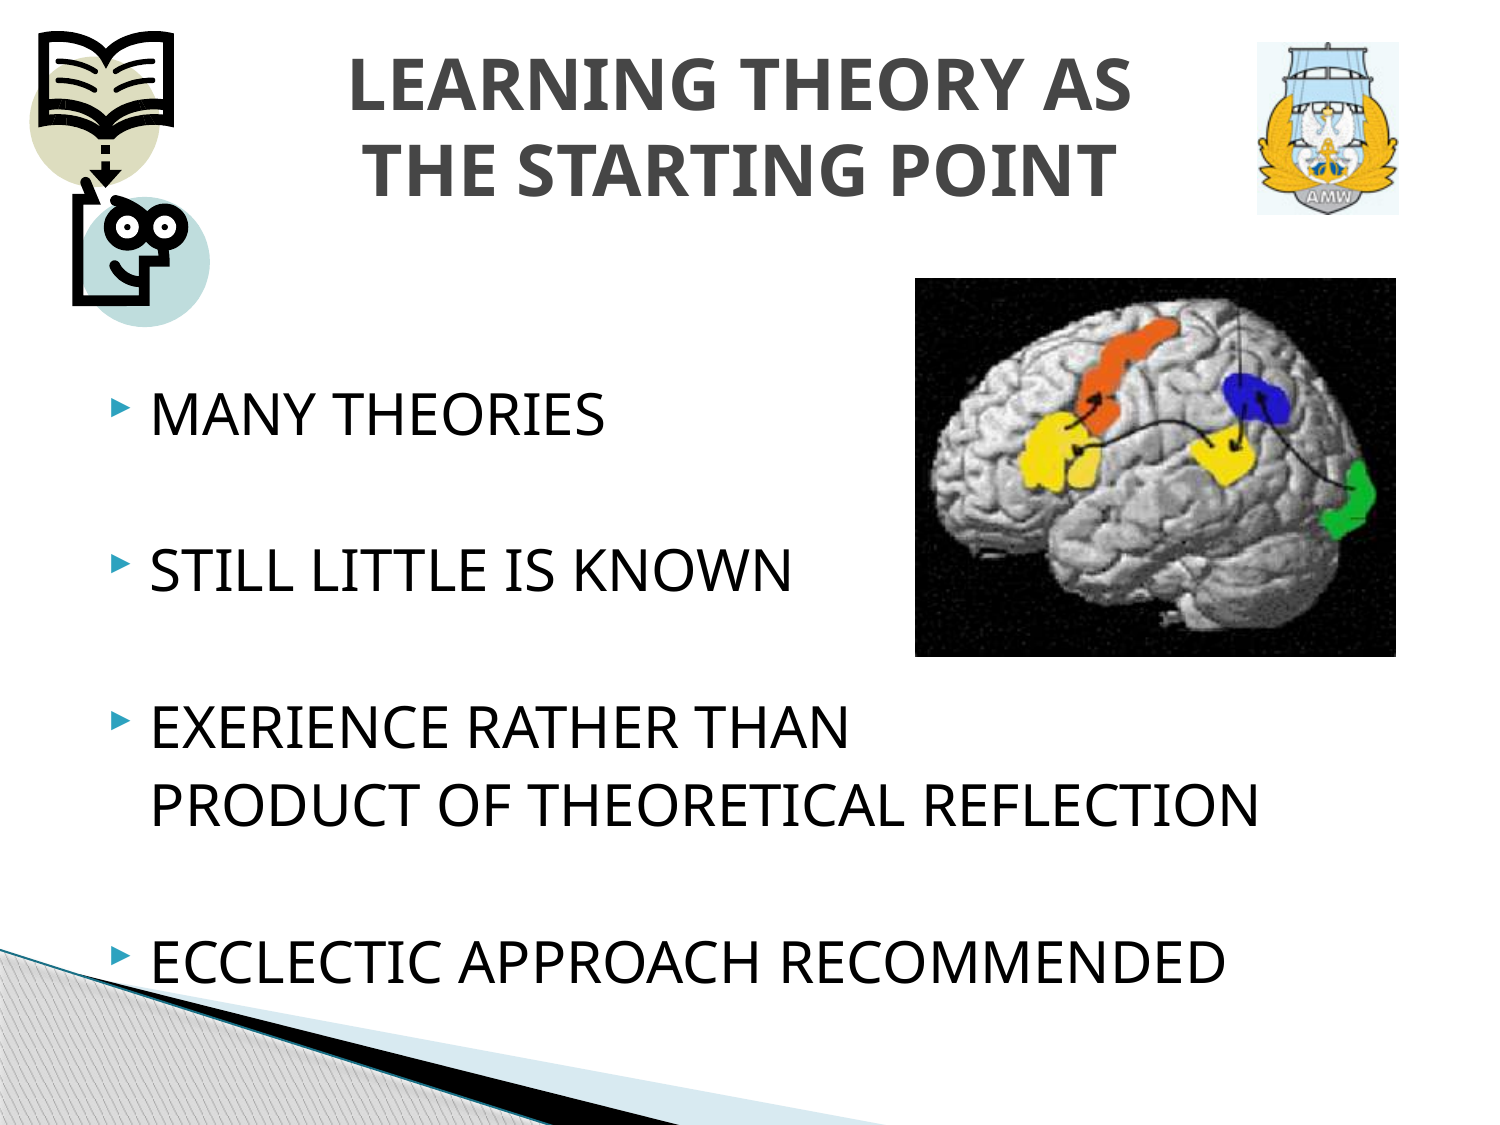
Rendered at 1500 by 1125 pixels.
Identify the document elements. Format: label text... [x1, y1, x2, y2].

list MANY THEORIES STILL LITTLE IS KNOWN EXERIENCE RATHER THAN PRODUCT OF THEORETICAL REFLECTION ECCLECTIC APPROACH RECOMMENDED [74, 290, 1426, 986]
picture [915, 278, 1396, 658]
picture [1257, 42, 1399, 215]
picture [29, 30, 211, 328]
title LEARNING THEORY AS THE STARTING POINT [211, 30, 1415, 219]
